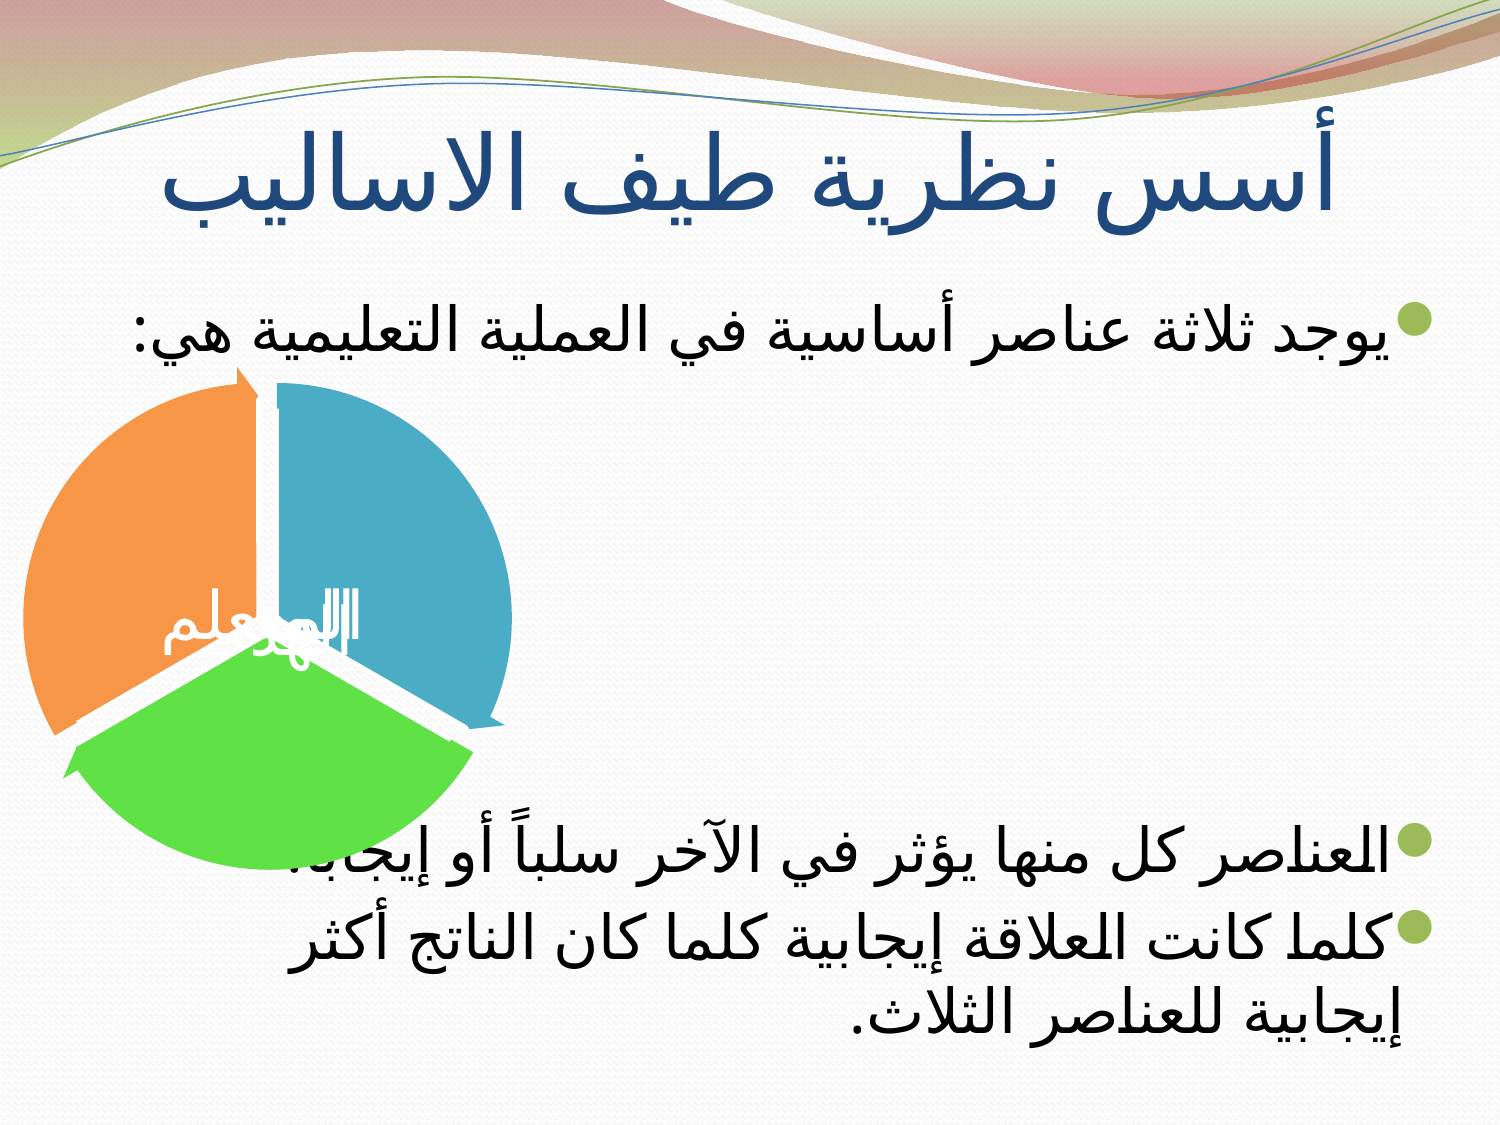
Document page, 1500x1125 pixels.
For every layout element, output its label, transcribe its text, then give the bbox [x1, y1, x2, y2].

title أسس نظرية طيف الاساليب [75, 90, 1425, 232]
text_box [0, 358, 589, 894]
list يوجد ثلاثة عناصر أساسية في العملية التعليمية هي: العناصر كل منها يؤثر في الآخر سلباً أو إيجاباً. كلما كانت العلاقة إيجابية كلما كان الناتج أكثر إيجابية للعناصر الثلاث. [112, 282, 1463, 1083]
